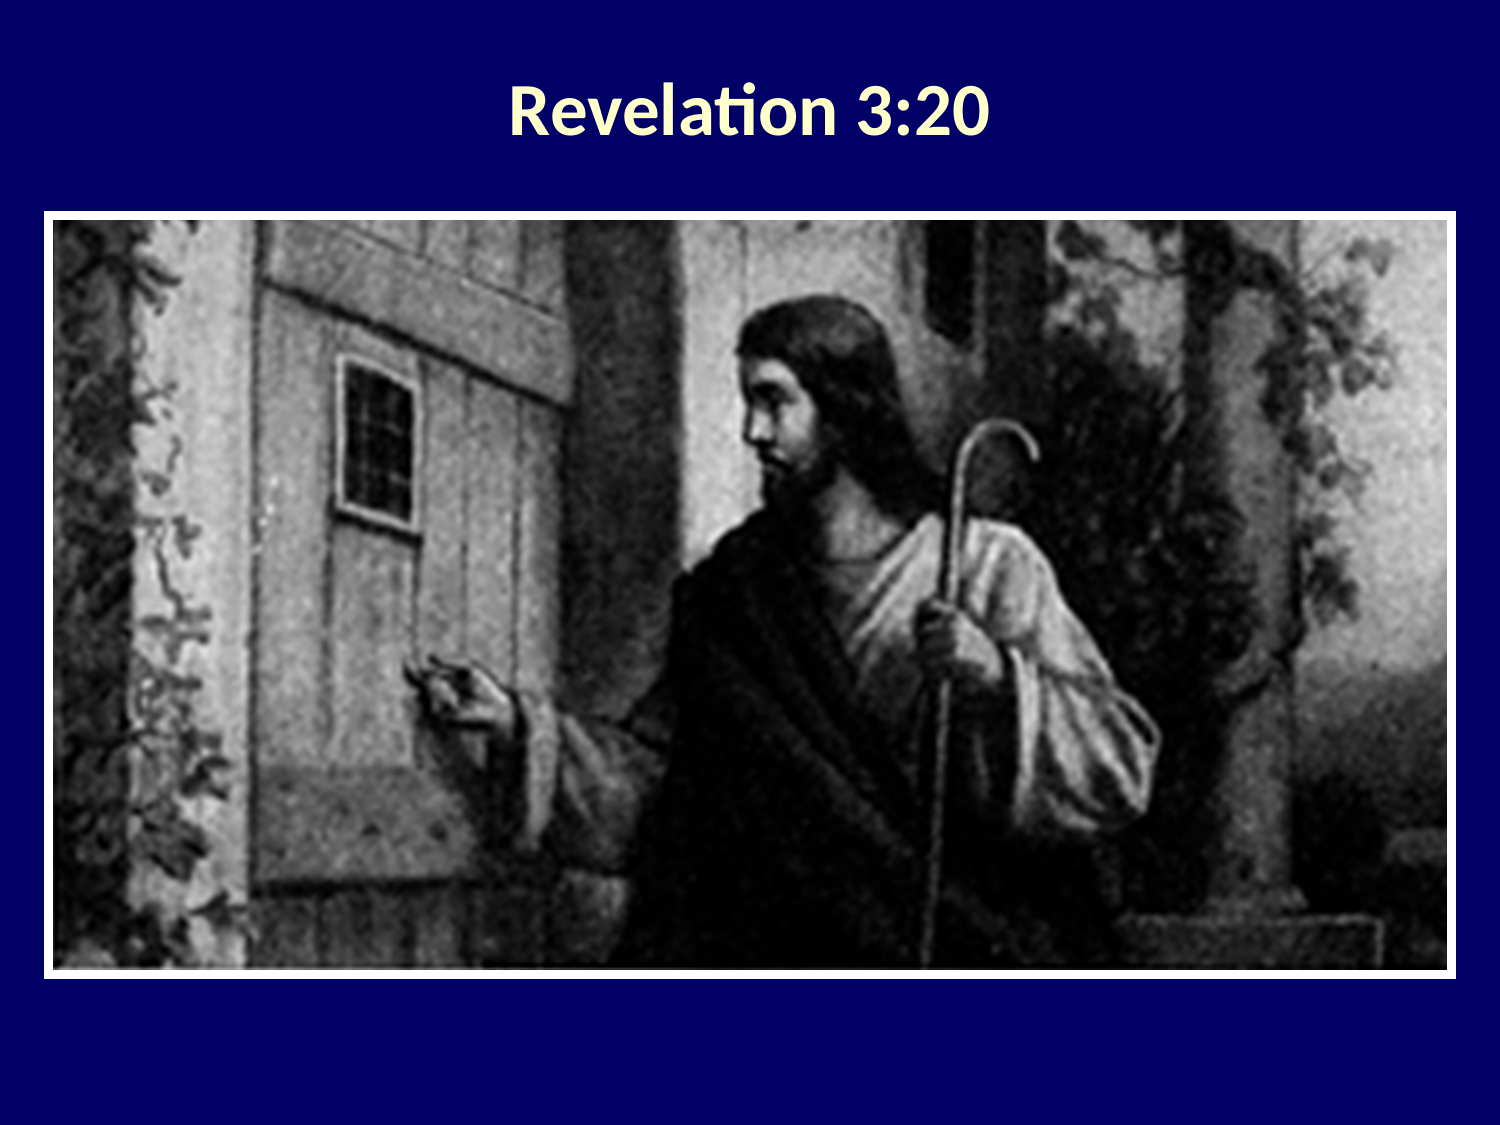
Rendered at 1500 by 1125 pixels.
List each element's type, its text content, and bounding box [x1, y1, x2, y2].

picture [52, 219, 1448, 971]
text_box Revelation 3:20 [374, 52, 1125, 158]
